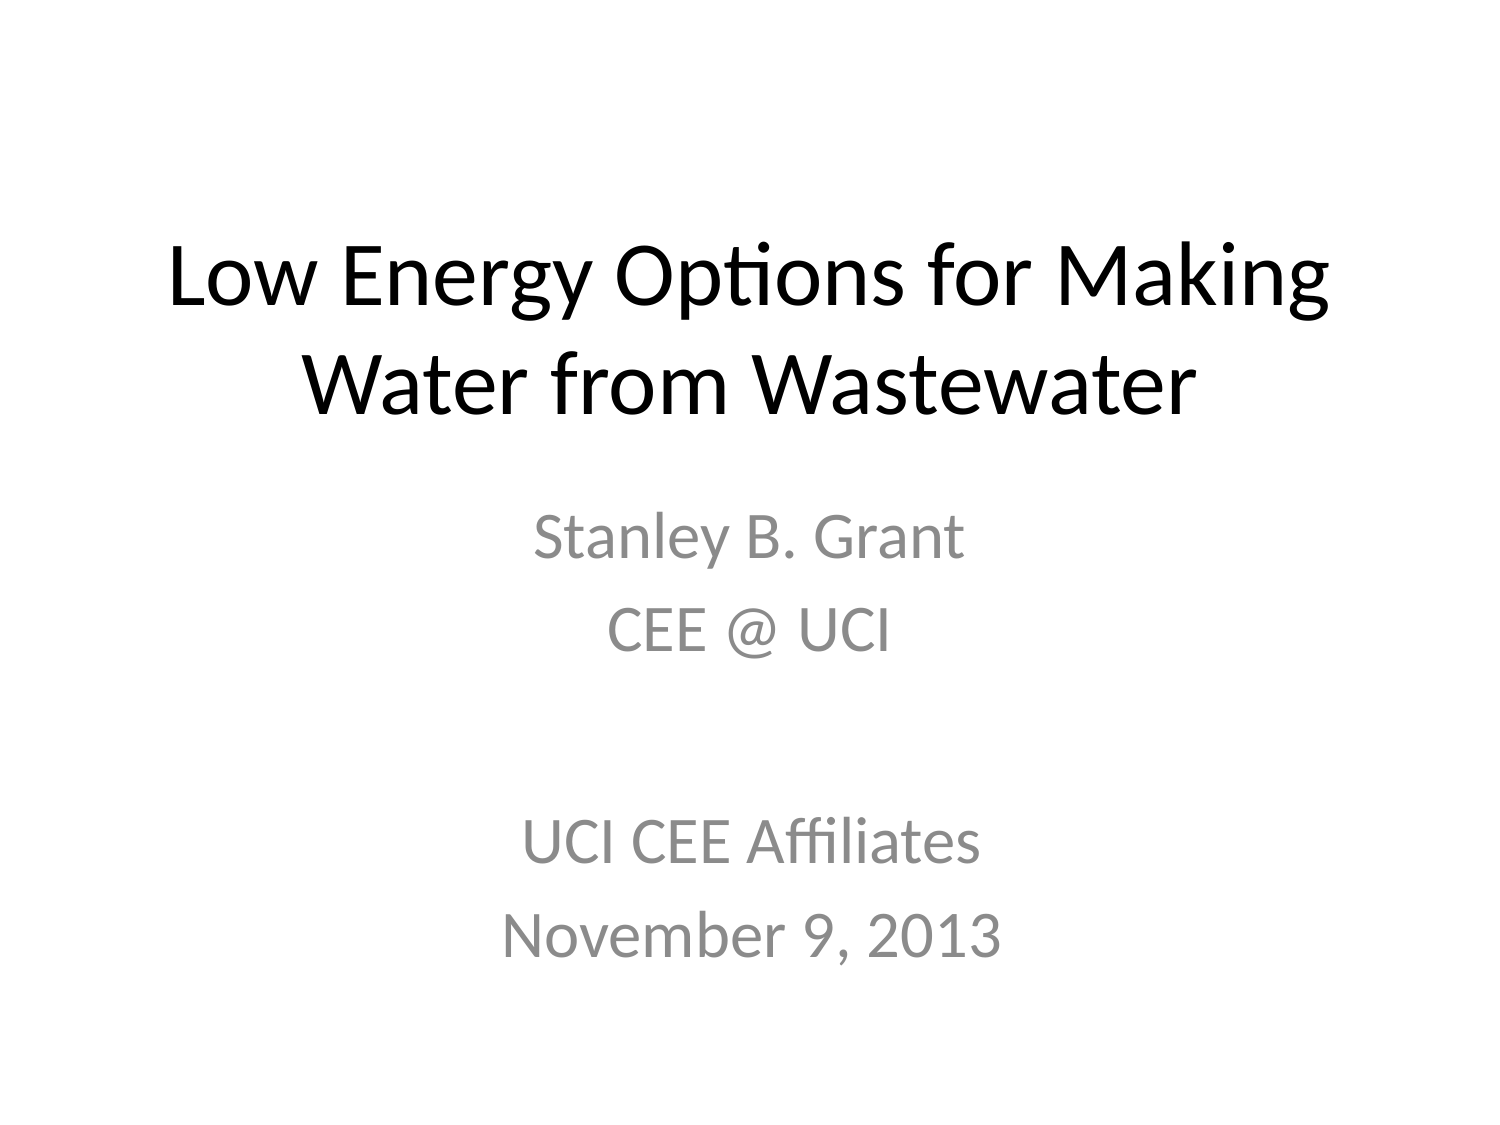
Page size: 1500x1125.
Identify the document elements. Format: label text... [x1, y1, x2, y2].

subtitle Stanley B. Grant CEE @ UCI [225, 483, 1275, 772]
title Low Energy Options for Making Water from Wastewater [112, 202, 1388, 444]
text_box UCI CEE Affiliates November 9, 2013 [226, 789, 1277, 1078]
